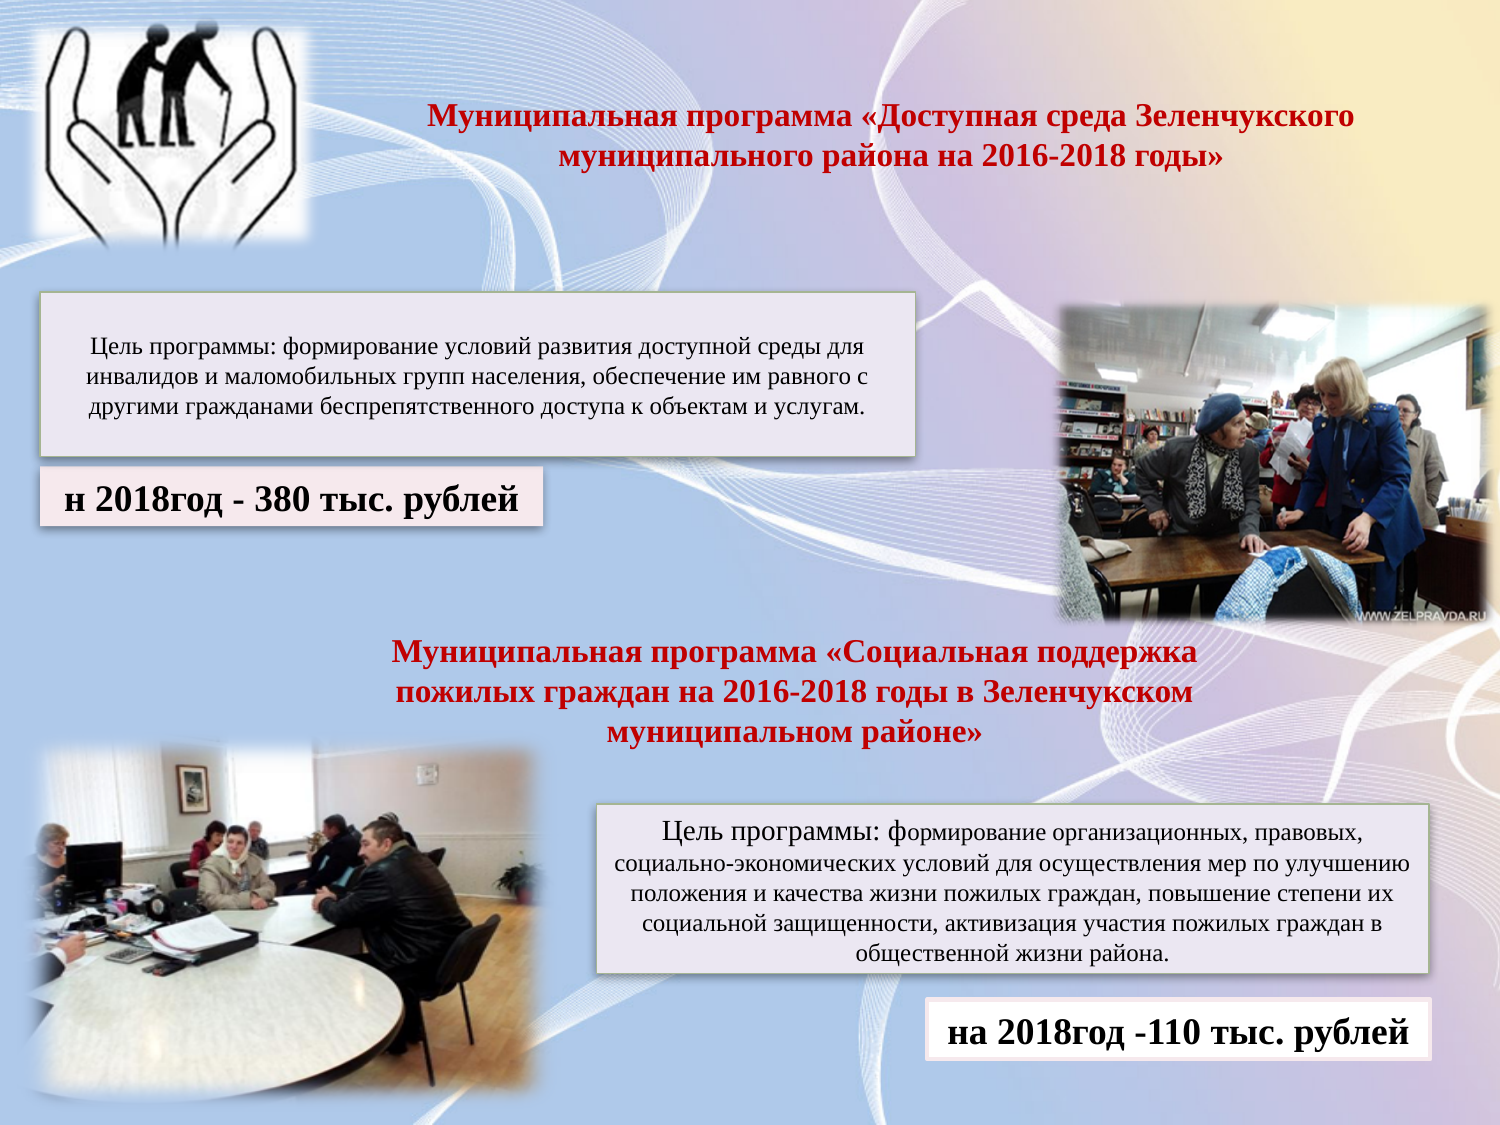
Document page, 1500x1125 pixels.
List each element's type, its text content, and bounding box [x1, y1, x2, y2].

picture [0, 0, 1500, 1125]
text_box на 2018год -110 тыс. рублей [925, 997, 1432, 1061]
text_box Муниципальная программа «Доступная среда Зеленчукского муниципального района на 2016-2018 годы» [407, 85, 1376, 181]
text_box Цель программы: формирование условий развития доступной среды для инвалидов и маломобильных групп населения, обеспечение им равного с другими гражданами беспрепятственного доступа к объектам и услугам. [39, 291, 916, 457]
text_box н 2018год - 380 тыс. рублей [40, 467, 544, 527]
text_box Цель программы: формирование организационных, правовых, социально-экономических условий для осуществления мер по улучшению положения и качества жизни пожилых граждан, повышение степени их социальной защищенности, активизация участия пожилых граждан в общественной жизни района. [596, 803, 1430, 974]
text_box Муниципальная программа «Социальная поддержка пожилых граждан на 2016-2018 годы в Зеленчукском муниципальном районе» [337, 621, 1254, 756]
